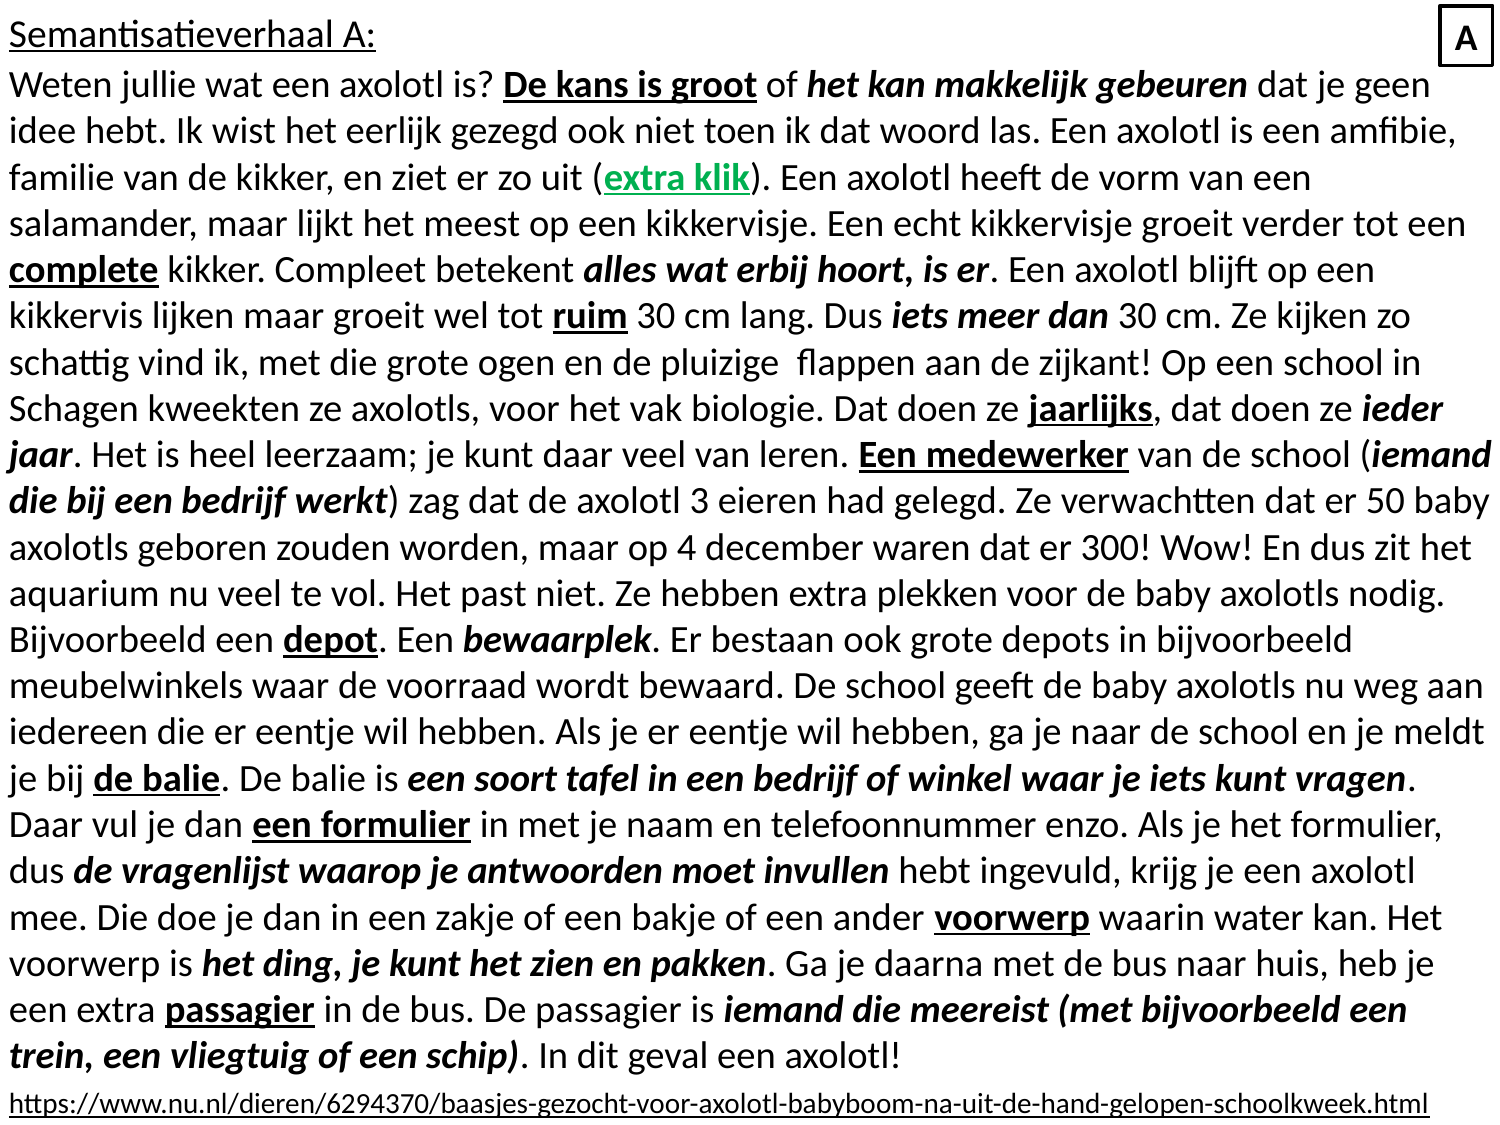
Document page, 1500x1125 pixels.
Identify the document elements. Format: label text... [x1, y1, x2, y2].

text_box A [1440, 5, 1493, 66]
list Semantisatieverhaal A: Weten jullie wat een axolotl is? De kans is groot of het kan makkelijk gebeuren dat je geen idee hebt. Ik wist het eerlijk gezegd ook niet toen ik dat woord las. Een axolotl is een amfibie, familie van de kikker, en ziet er zo uit (extra klik). Een axolotl heeft de vorm van een salamander, maar lijkt het meest op een kikkervisje. Een echt kikkervisje groeit verder tot een complete kikker. Compleet betekent alles wat erbij hoort, is er. Een axolotl blijft op een kikkervis lijken maar groeit wel tot ruim 30 cm lang. Dus iets meer dan 30 cm. Ze kijken zo schattig vind ik, met die grote ogen en de pluizige flappen aan de zijkant! Op een school in Schagen kweekten ze axolotls, voor het vak biologie. Dat doen ze jaarlijks, dat doen ze ieder jaar. Het is heel leerzaam; je kunt daar veel van leren. Een medewerker van de school (iemand die bij een bedrijf werkt) zag dat de axolotl 3 eieren had gelegd. Ze verwachtten dat er 50 baby axolotls geboren zouden worden, maar op 4 december waren dat er 300! Wow! En dus zit het aquarium nu veel te vol. Het past niet. Ze hebben extra plekken voor de baby axolotls nodig. Bijvoorbeeld een depot. Een bewaarplek. Er bestaan ook grote depots in bijvoorbeeld meubelwinkels waar de voorraad wordt bewaard. De school geeft de baby axolotls nu weg aan iedereen die er eentje wil hebben. Als je er eentje wil hebben, ga je naar de school en je meldt je bij de balie. De balie is een soort tafel in een bedrijf of winkel waar je iets kunt vragen. Daar vul je dan een formulier in met je naam en telefoonnummer enzo. Als je het formulier, dus de vragenlijst waarop je antwoorden moet invullen hebt ingevuld, krijg je een axolotl mee. Die doe je dan in een zakje of een bakje of een ander voorwerp waarin water kan. Het voorwerp is het ding, je kunt het zien en pakken. Ga je daarna met de bus naar huis, heb je een extra passagier in de bus. De passagier is iemand die meereist (met bijvoorbeeld een trein, een vliegtuig of een schip). In dit geval een axolotl! https://www.nu.nl/dieren/6294370/baasjes-gezocht-voor-axolotl-babyboom-na-uit-de-hand-gelopen-schoolkweek.html [0, 0, 1500, 1125]
